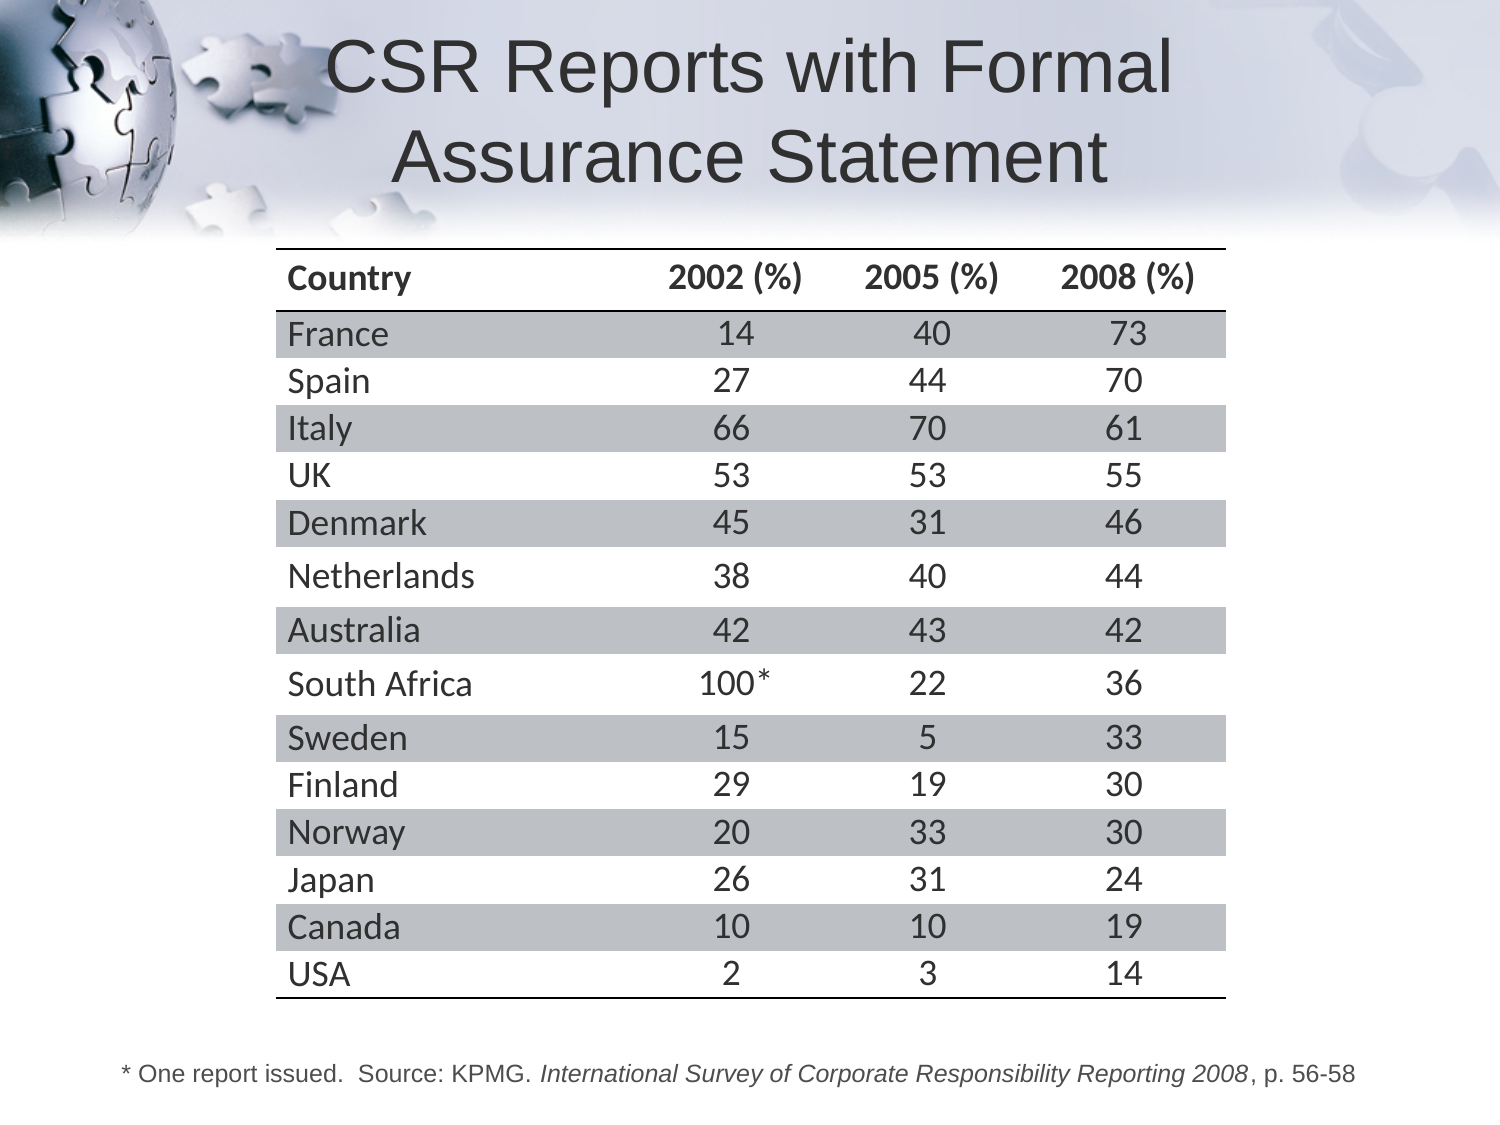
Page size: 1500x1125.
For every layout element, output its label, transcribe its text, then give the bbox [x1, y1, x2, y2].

table_cell 42 [1030, 607, 1226, 654]
table_cell 31 [834, 500, 1030, 547]
table_header 2008 (%) [1030, 250, 1226, 310]
table_cell Sweden [276, 715, 638, 762]
table_cell 44 [1030, 547, 1226, 607]
table_header 2005 (%) [834, 250, 1030, 310]
picture [0, 0, 1500, 1125]
table_cell 43 [834, 607, 1030, 654]
table_cell 36 [1030, 654, 1226, 715]
table_cell 15 [638, 715, 834, 762]
table_cell 5 [834, 715, 1030, 762]
table_cell 46 [1030, 500, 1226, 547]
table_cell 40 [834, 312, 1030, 358]
table_cell Australia [276, 607, 638, 654]
table_cell 14 [638, 312, 834, 358]
table_cell 33 [834, 809, 1030, 856]
table_cell 14 [1030, 951, 1226, 997]
table_cell UK [276, 452, 638, 500]
table_cell 20 [638, 809, 834, 856]
table_cell 40 [834, 547, 1030, 607]
table_cell Canada [276, 904, 638, 951]
table_cell 22 [834, 654, 1030, 715]
table_cell 31 [834, 856, 1030, 904]
table_cell 30 [1030, 809, 1226, 856]
table_cell 53 [834, 452, 1030, 500]
table_cell 27 [638, 358, 834, 405]
table_cell 70 [834, 405, 1030, 452]
table_cell 38 [638, 547, 834, 607]
table_cell 19 [1030, 904, 1226, 951]
table_cell 55 [1030, 452, 1226, 500]
table_cell Norway [276, 809, 638, 856]
table_cell 73 [1030, 312, 1226, 358]
table_cell 100* [638, 654, 834, 715]
table_cell 70 [1030, 358, 1226, 405]
table_cell Italy [276, 405, 638, 452]
table_cell 10 [638, 904, 834, 951]
table_cell 29 [638, 762, 834, 809]
table_cell Finland [276, 762, 638, 809]
table_cell 42 [638, 607, 834, 654]
table_cell 26 [638, 856, 834, 904]
table_cell South Africa [276, 654, 638, 715]
table_cell 2 [638, 951, 834, 997]
table_cell Japan [276, 856, 638, 904]
table_cell 19 [834, 762, 1030, 809]
table_cell 33 [1030, 715, 1226, 762]
table_cell 24 [1030, 856, 1226, 904]
table_cell France [276, 312, 638, 358]
table_cell 45 [638, 500, 834, 547]
table_header 2002 (%) [638, 250, 834, 310]
table_cell 3 [834, 951, 1030, 997]
table_cell 66 [638, 405, 834, 452]
table_cell Denmark [276, 500, 638, 547]
table_cell 10 [834, 904, 1030, 951]
table_cell Netherlands [276, 547, 638, 607]
table_cell USA [276, 951, 638, 997]
table_cell 53 [638, 452, 834, 500]
title CSR Reports with Formal Assurance Statement [159, 65, 1341, 150]
text_box * One report issued. Source: KPMG. International Survey of Corporate Responsibility Reporting 2008, p. 56-58 [106, 1050, 1395, 1095]
table_cell Spain [276, 358, 638, 405]
table_cell 44 [834, 358, 1030, 405]
table_header Country [276, 250, 638, 310]
table_cell 61 [1030, 405, 1226, 452]
table_cell 30 [1030, 762, 1226, 809]
